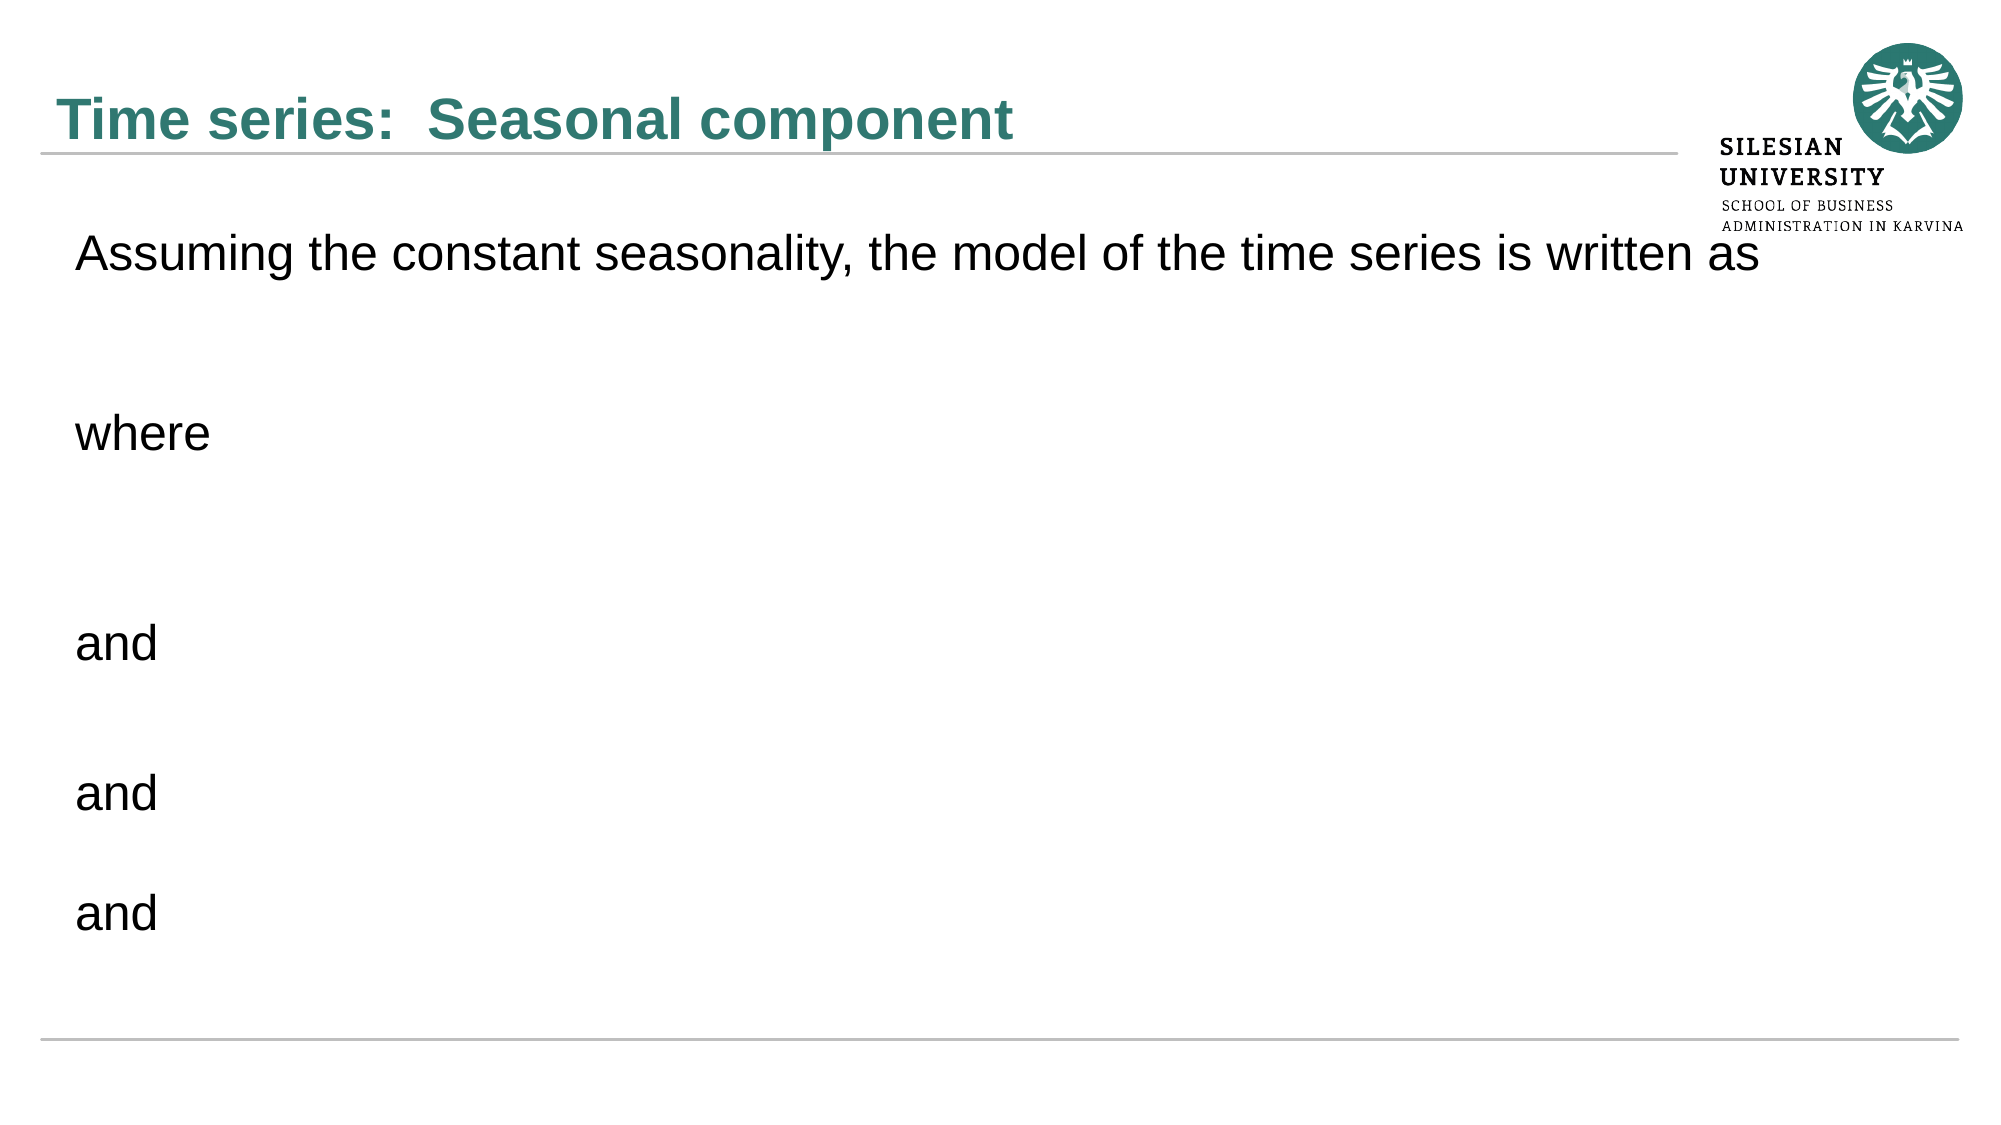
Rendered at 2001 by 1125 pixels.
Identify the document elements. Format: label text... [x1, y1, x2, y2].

title Time series: Seasonal component [41, 73, 1636, 150]
picture [1720, 43, 1963, 231]
